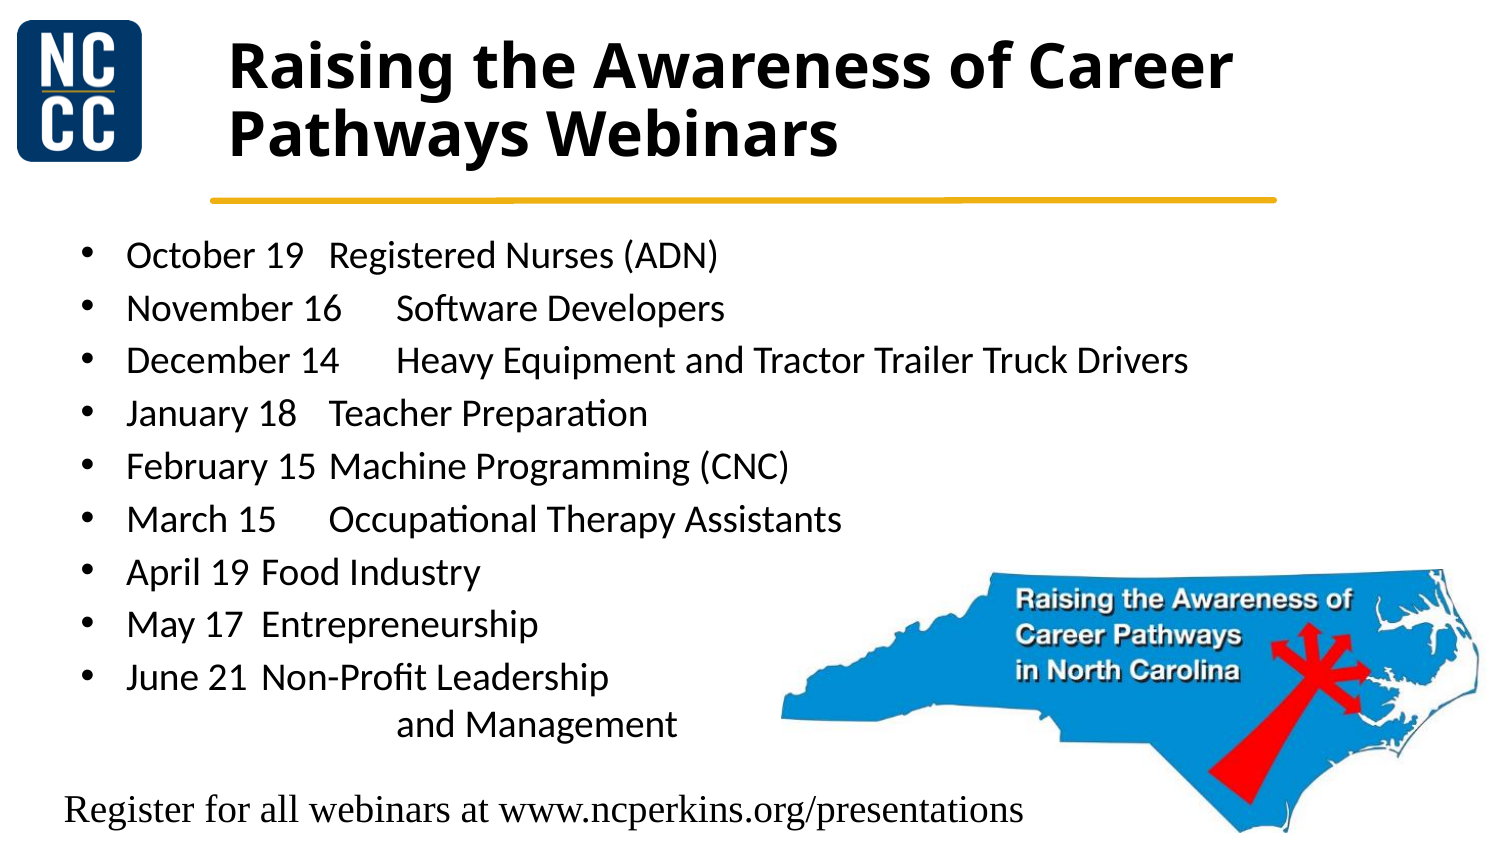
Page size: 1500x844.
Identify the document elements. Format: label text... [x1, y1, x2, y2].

list October 19 Registered Nurses (ADN) November 16 Software Developers December 14 Heavy Equipment and Tractor Trailer Truck Drivers January 18 Teacher Preparation February 15 Machine Programming (CNC) March 15 Occupational Therapy Assistants April 19 Food Industry May 17 Entrepreneurship June 21 Non-Profit Leadership and Management Register for all webinars at www.ncperkins.org/presentations [48, 221, 1397, 844]
picture [17, 20, 142, 162]
picture [781, 569, 1500, 834]
title Raising the Awareness of Career Pathways Webinars [212, 20, 1421, 184]
